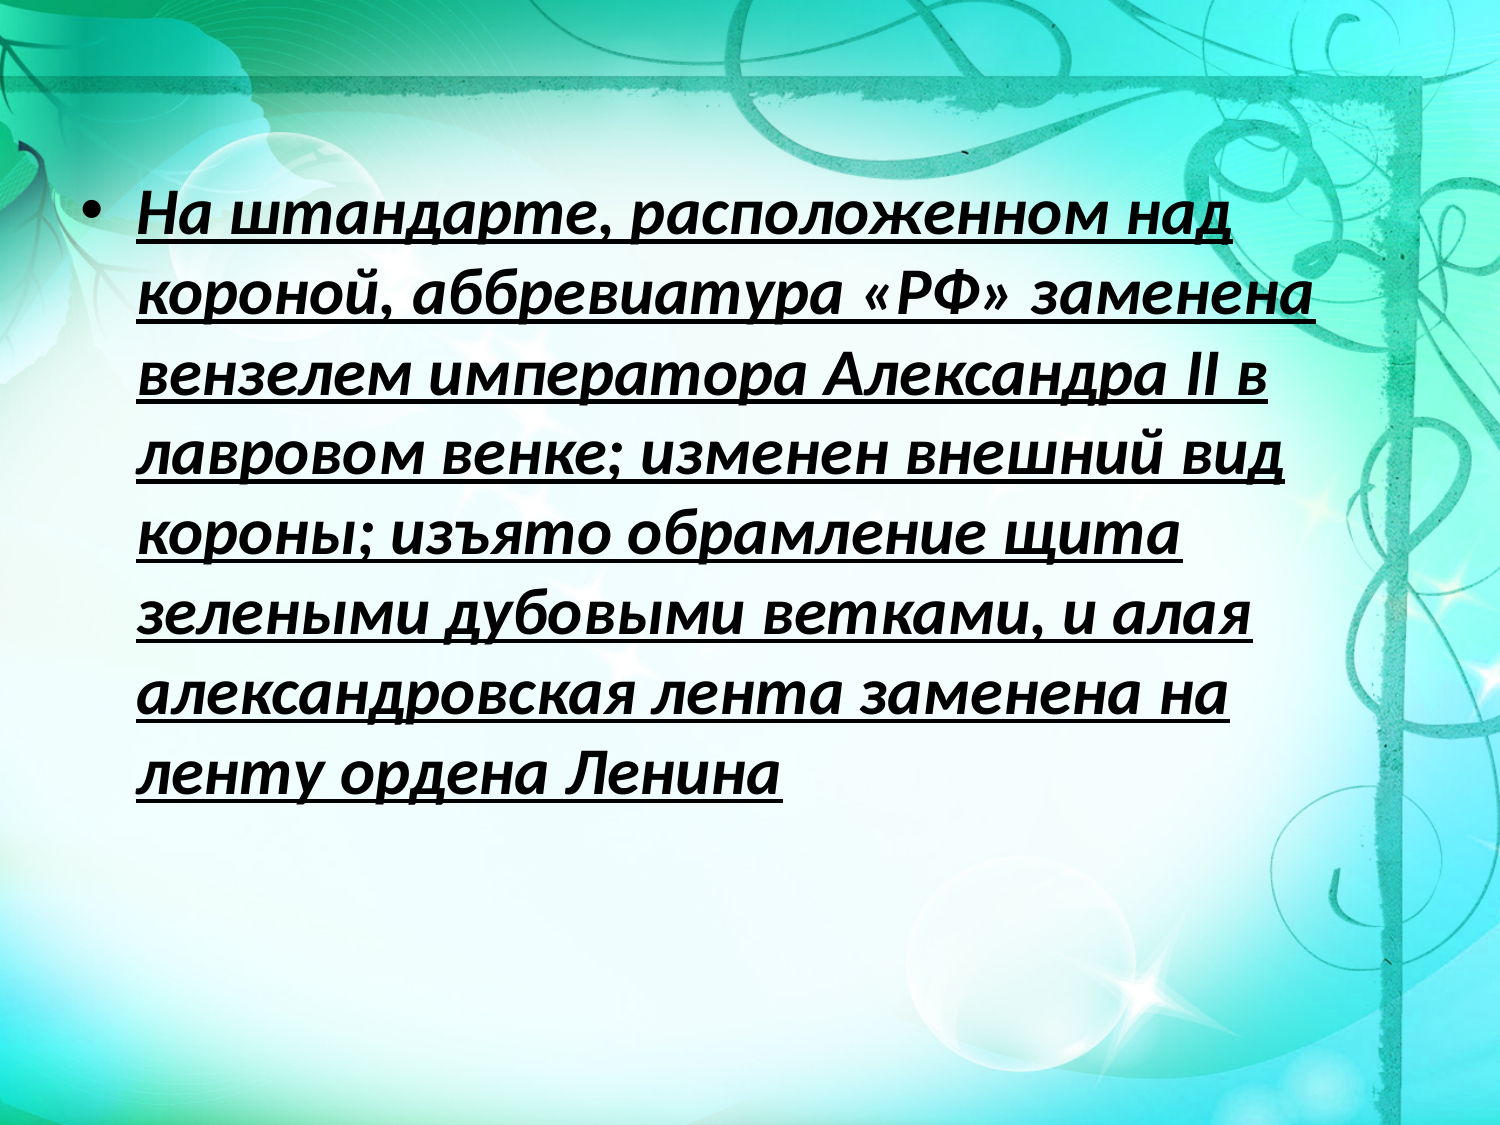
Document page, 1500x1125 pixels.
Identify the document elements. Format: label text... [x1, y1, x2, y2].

list На штандарте, расположенном над короной, аббревиатура «РФ» заменена вензелем императора Александра II в лавровом венке; изменен внешний вид короны; изъято обрамление щита зелеными дубовыми ветками, и алая александровская лента заменена на ленту ордена Ленина [64, 160, 1416, 904]
picture [0, 0, 1500, 1125]
